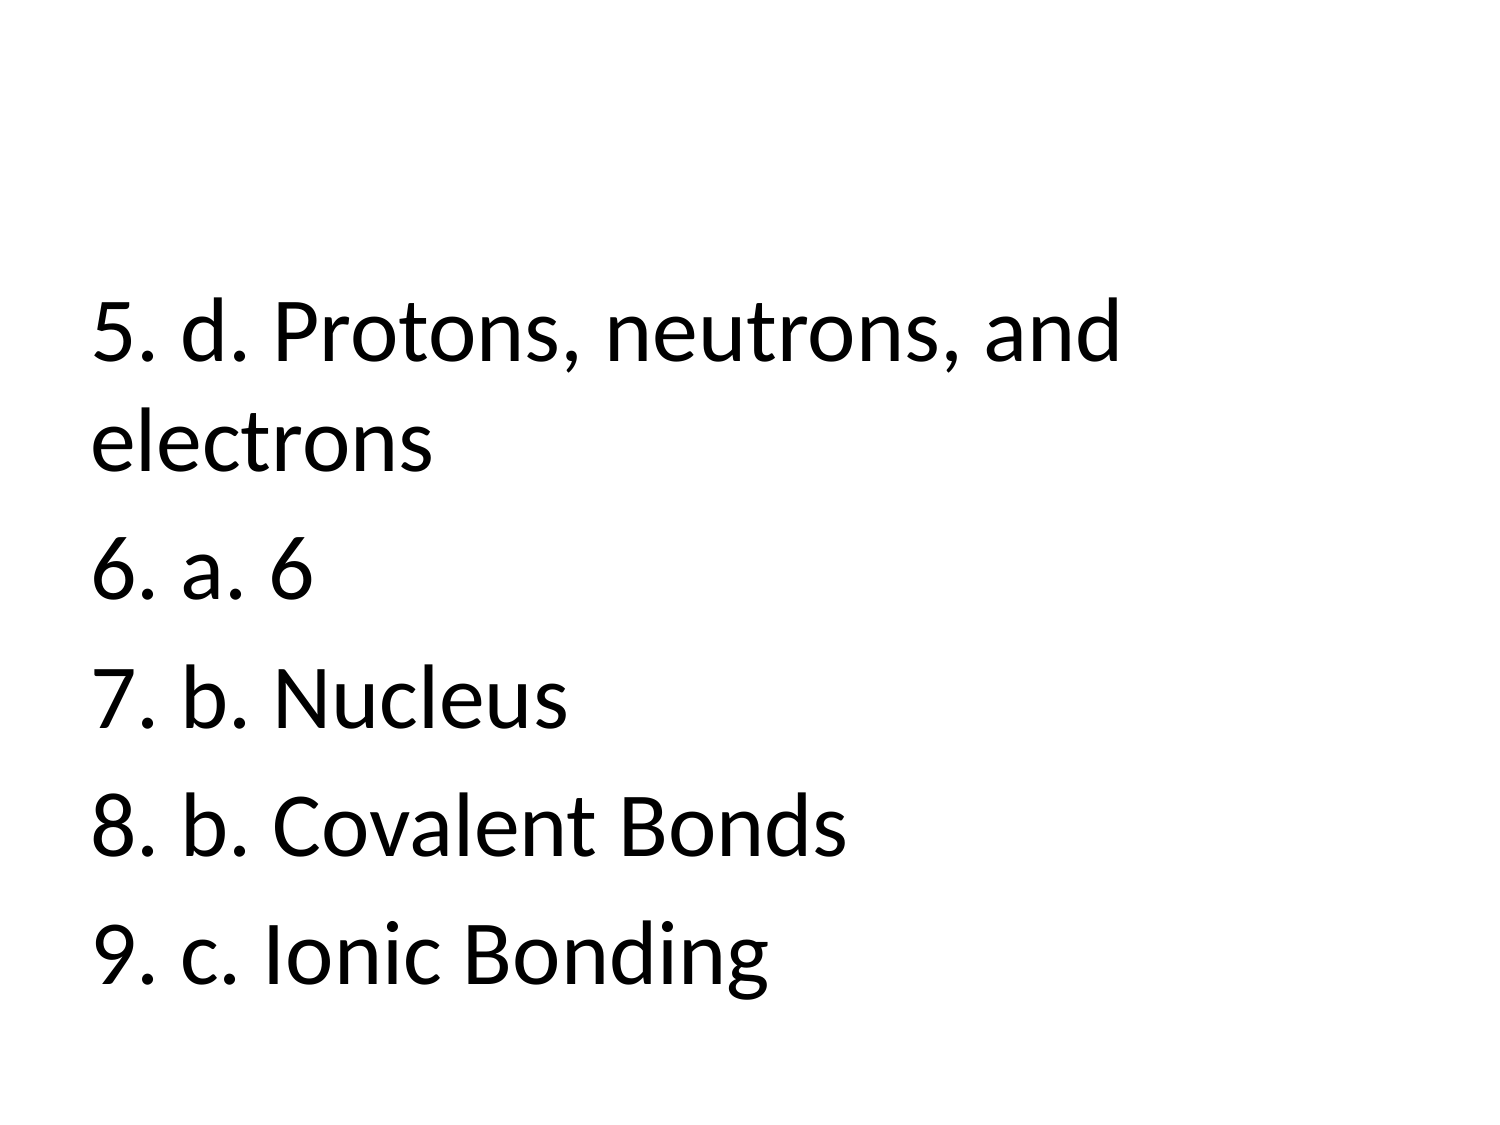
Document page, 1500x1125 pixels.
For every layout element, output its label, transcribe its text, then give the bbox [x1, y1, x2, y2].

list 5. d. Protons, neutrons, and electrons 6. a. 6 7. b. Nucleus 8. b. Covalent Bonds 9. c. Ionic Bonding [75, 262, 1425, 1005]
